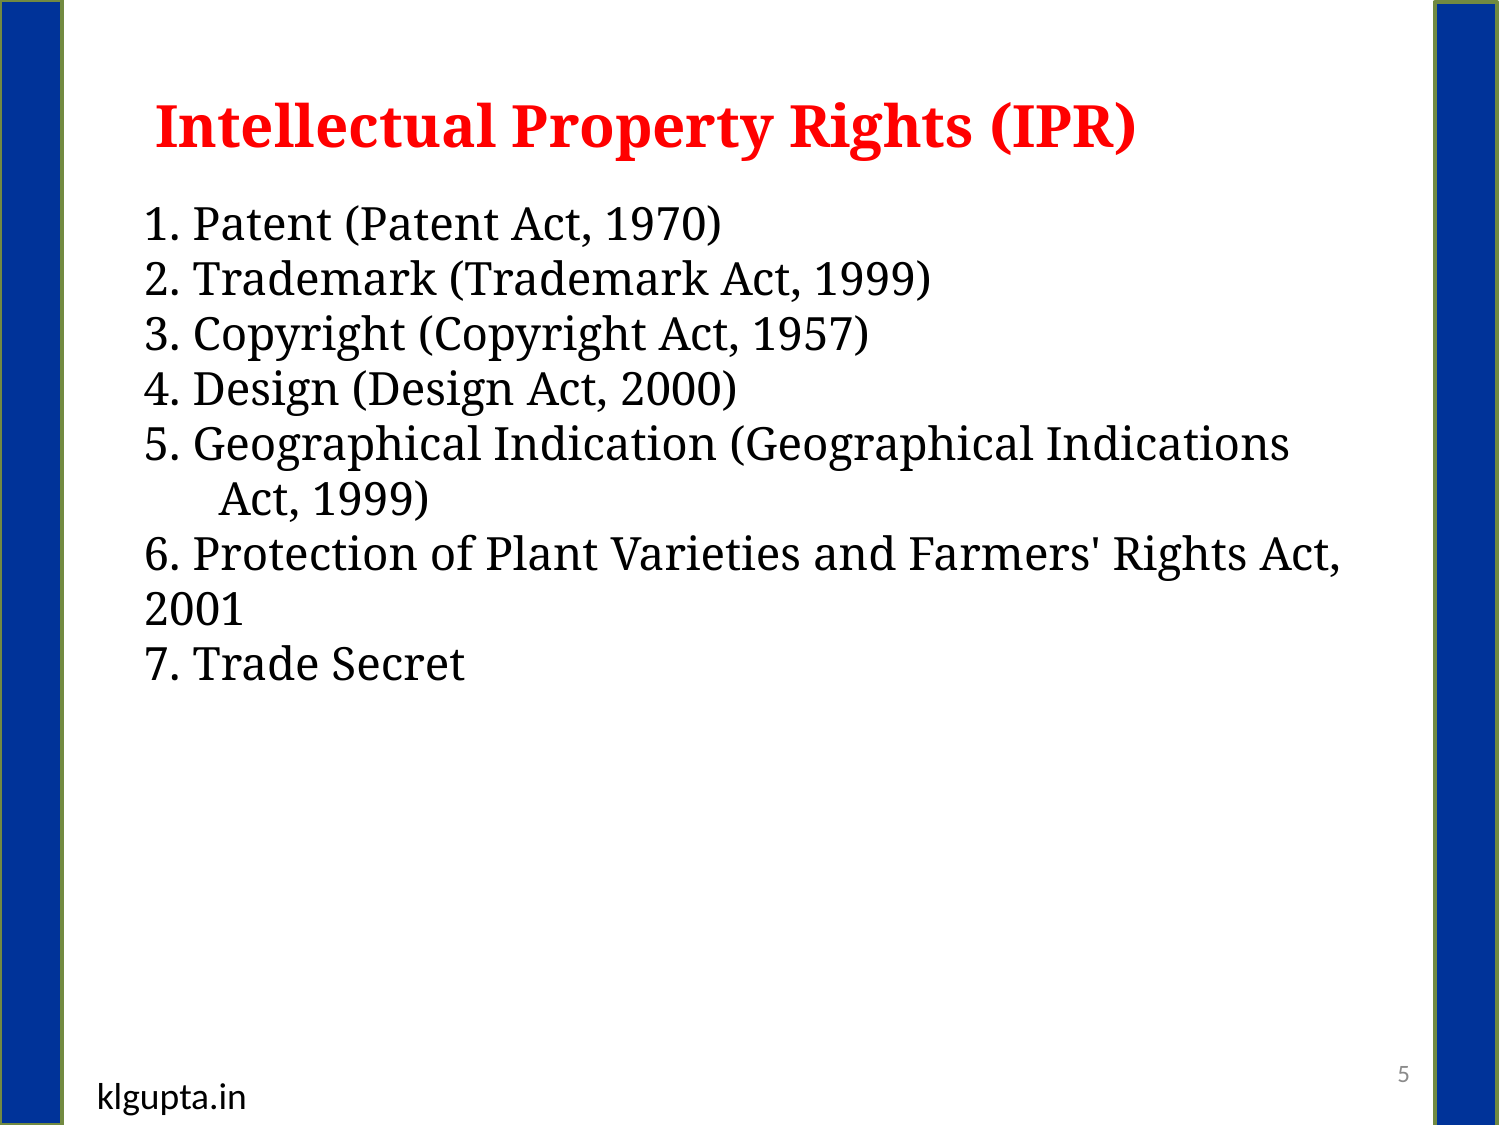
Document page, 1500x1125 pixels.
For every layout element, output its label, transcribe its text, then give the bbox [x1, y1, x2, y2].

text_box 1. Patent (Patent Act, 1970) 2. Trademark (Trademark Act, 1999) 3. Copyright (Copyright Act, 1957) 4. Design (Design Act, 2000) 5. Geographical Indication (Geographical Indications Act, 1999) 6. Protection of Plant Varieties and Farmers' Rights Act, 2001 7. Trade Secret [128, 187, 1384, 752]
slide_number 5 [1074, 1042, 1425, 1103]
text_box Intellectual Property Rights (IPR) [140, 82, 1278, 167]
text_box [0, 0, 64, 1125]
text_box [1433, 0, 1499, 1125]
text_box klgupta.in [82, 1064, 282, 1125]
